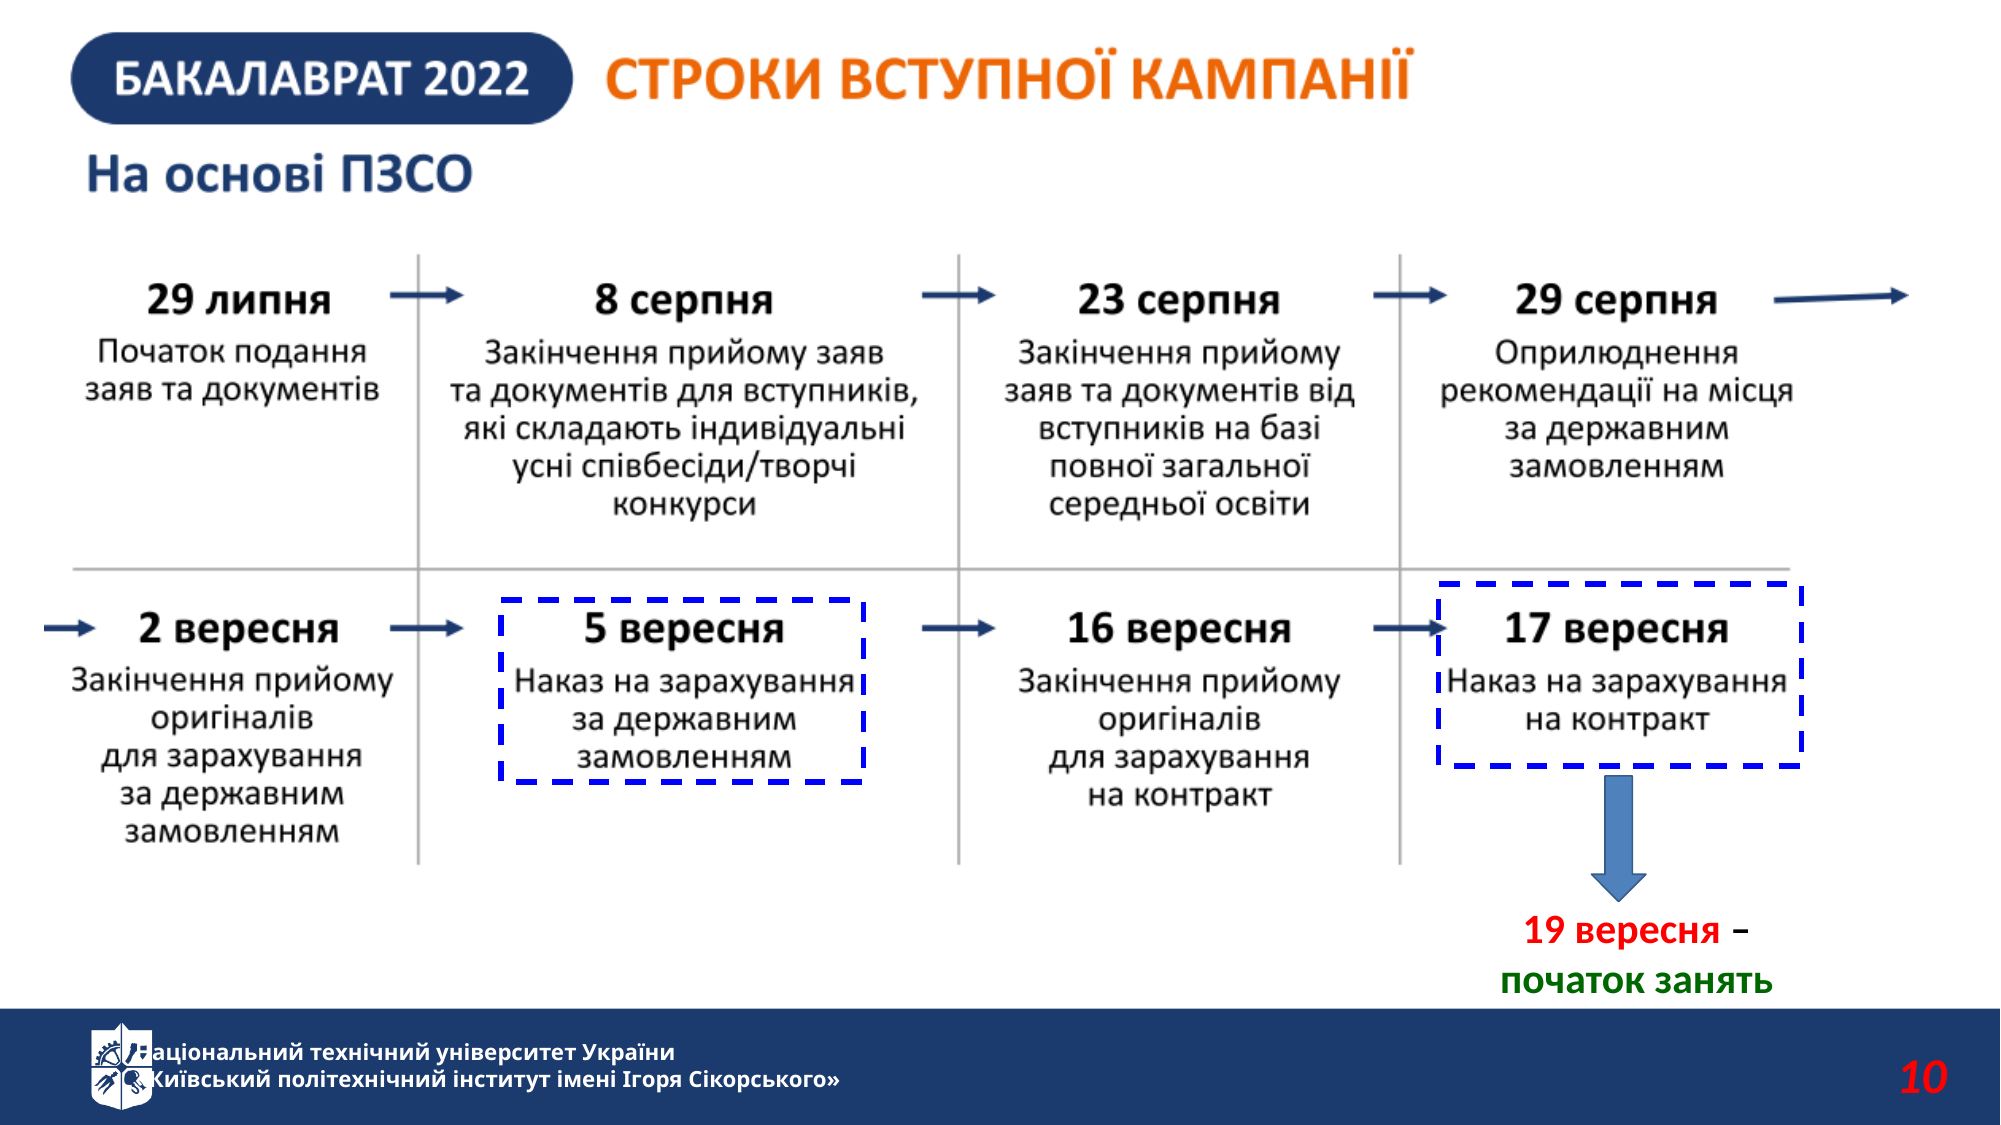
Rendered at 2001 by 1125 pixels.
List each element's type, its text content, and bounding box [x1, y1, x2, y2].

text_box 19 вересня – початок занять [1472, 894, 1802, 1010]
picture [44, 23, 1910, 874]
text_box [1600, 884, 1638, 903]
text_box 10 [1881, 1036, 1962, 1112]
picture [88, 1022, 154, 1110]
